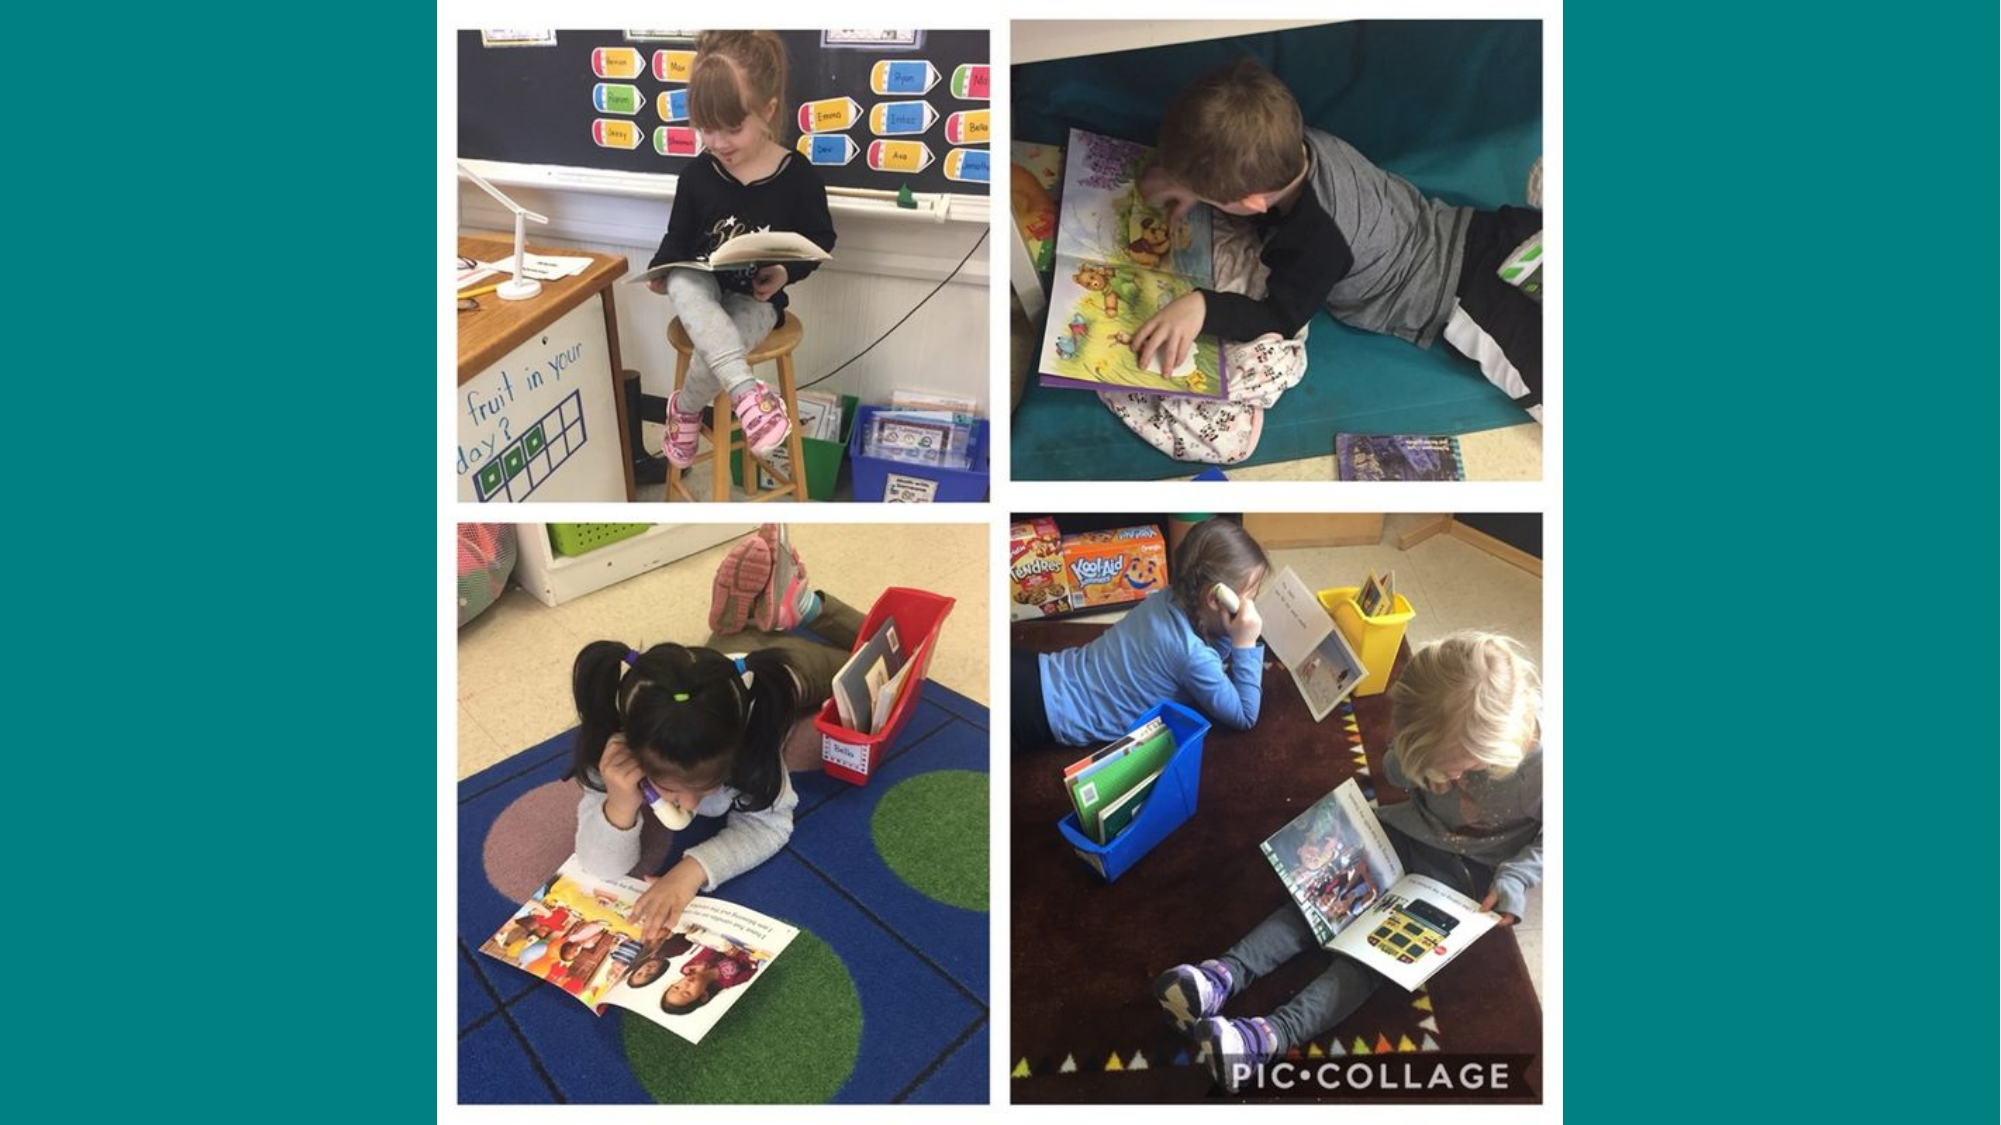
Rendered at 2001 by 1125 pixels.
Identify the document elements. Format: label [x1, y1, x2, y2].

picture [437, 0, 1563, 1125]
